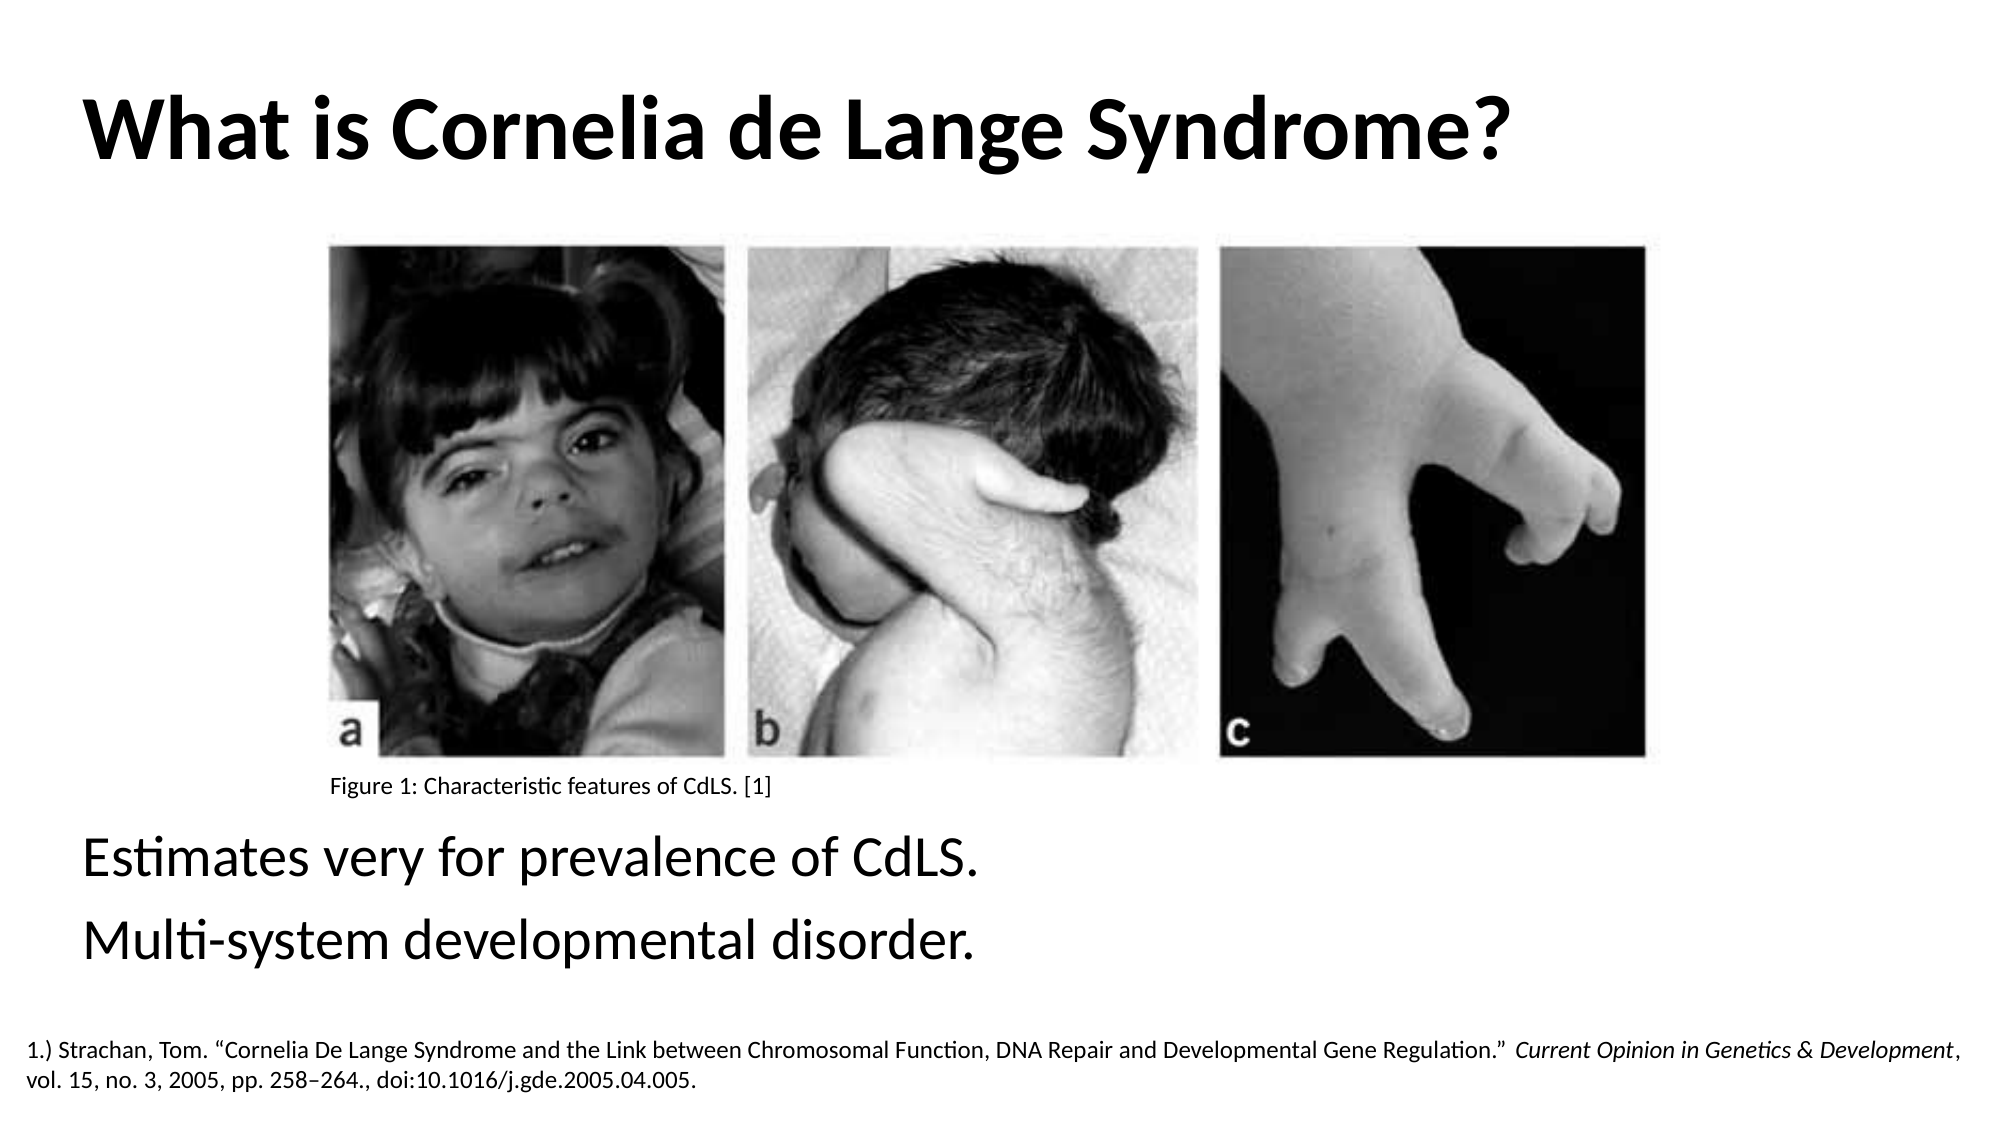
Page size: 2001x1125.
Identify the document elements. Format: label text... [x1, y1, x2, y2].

title What is Cornelia de Lange Syndrome? [67, 21, 1793, 239]
picture [293, 217, 1682, 786]
text_box 1.) Strachan, Tom. “Cornelia De Lange Syndrome and the Link between Chromosomal Function, DNA Repair and Developmental Gene Regulation.” Current Opinion in Genetics & Development, vol. 15, no. 3, 2005, pp. 258–264., doi:10.1016/j.gde.2005.04.005. [11, 1026, 2000, 1101]
list Estimates very for prevalence of CdLS. Multi-system developmental disorder. [67, 818, 1793, 1016]
text_box Figure 1: Characteristic features of CdLS. [1] [315, 786, 1192, 807]
